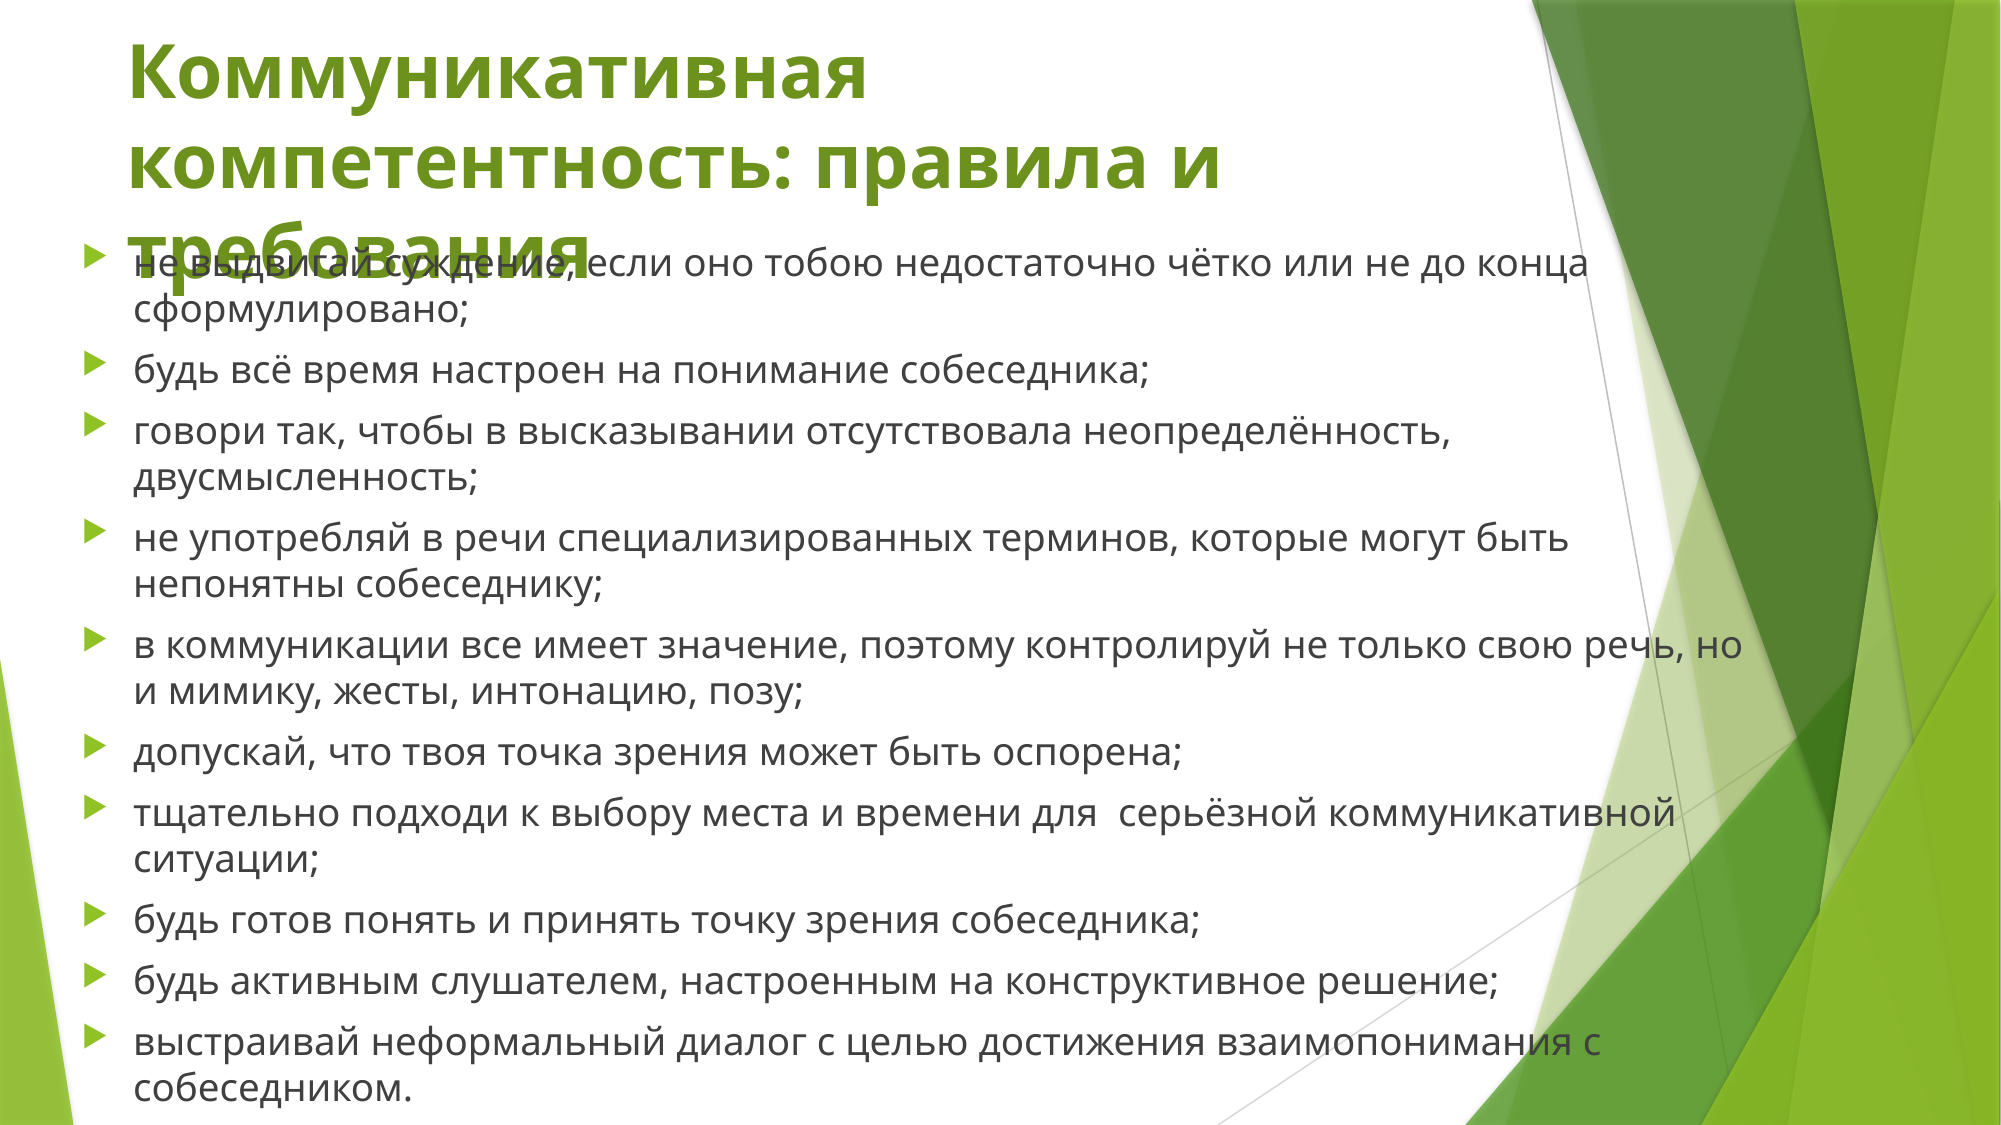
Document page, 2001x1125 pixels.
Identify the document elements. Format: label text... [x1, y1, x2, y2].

list не выдвигай суждение, если оно тобою недостаточно чётко или не до конца сформулировано; будь всё время настроен на понимание собеседника; говори так, чтобы в высказывании отсутствовала неопределённость, двусмысленность; не употребляй в речи специализированных терминов, которые могут быть непонятны собеседнику; в коммуникации все имеет значение, поэтому контролируй не только свою речь, но и мимику, жесты, интонацию, позу; допускай, что твоя точка зрения может быть оспорена; тщательно подходи к выбору места и времени для серьёзной коммуникативной ситуации; будь готов понять и принять точку зрения собеседника; будь активным слушателем, настроенным на конструктивное решение; выстраивай неформальный диалог с целью достижения взаимопонимания с собеседником. [66, 230, 1772, 1125]
title Коммуникативная компетентность: правила и требования [111, 16, 1522, 230]
